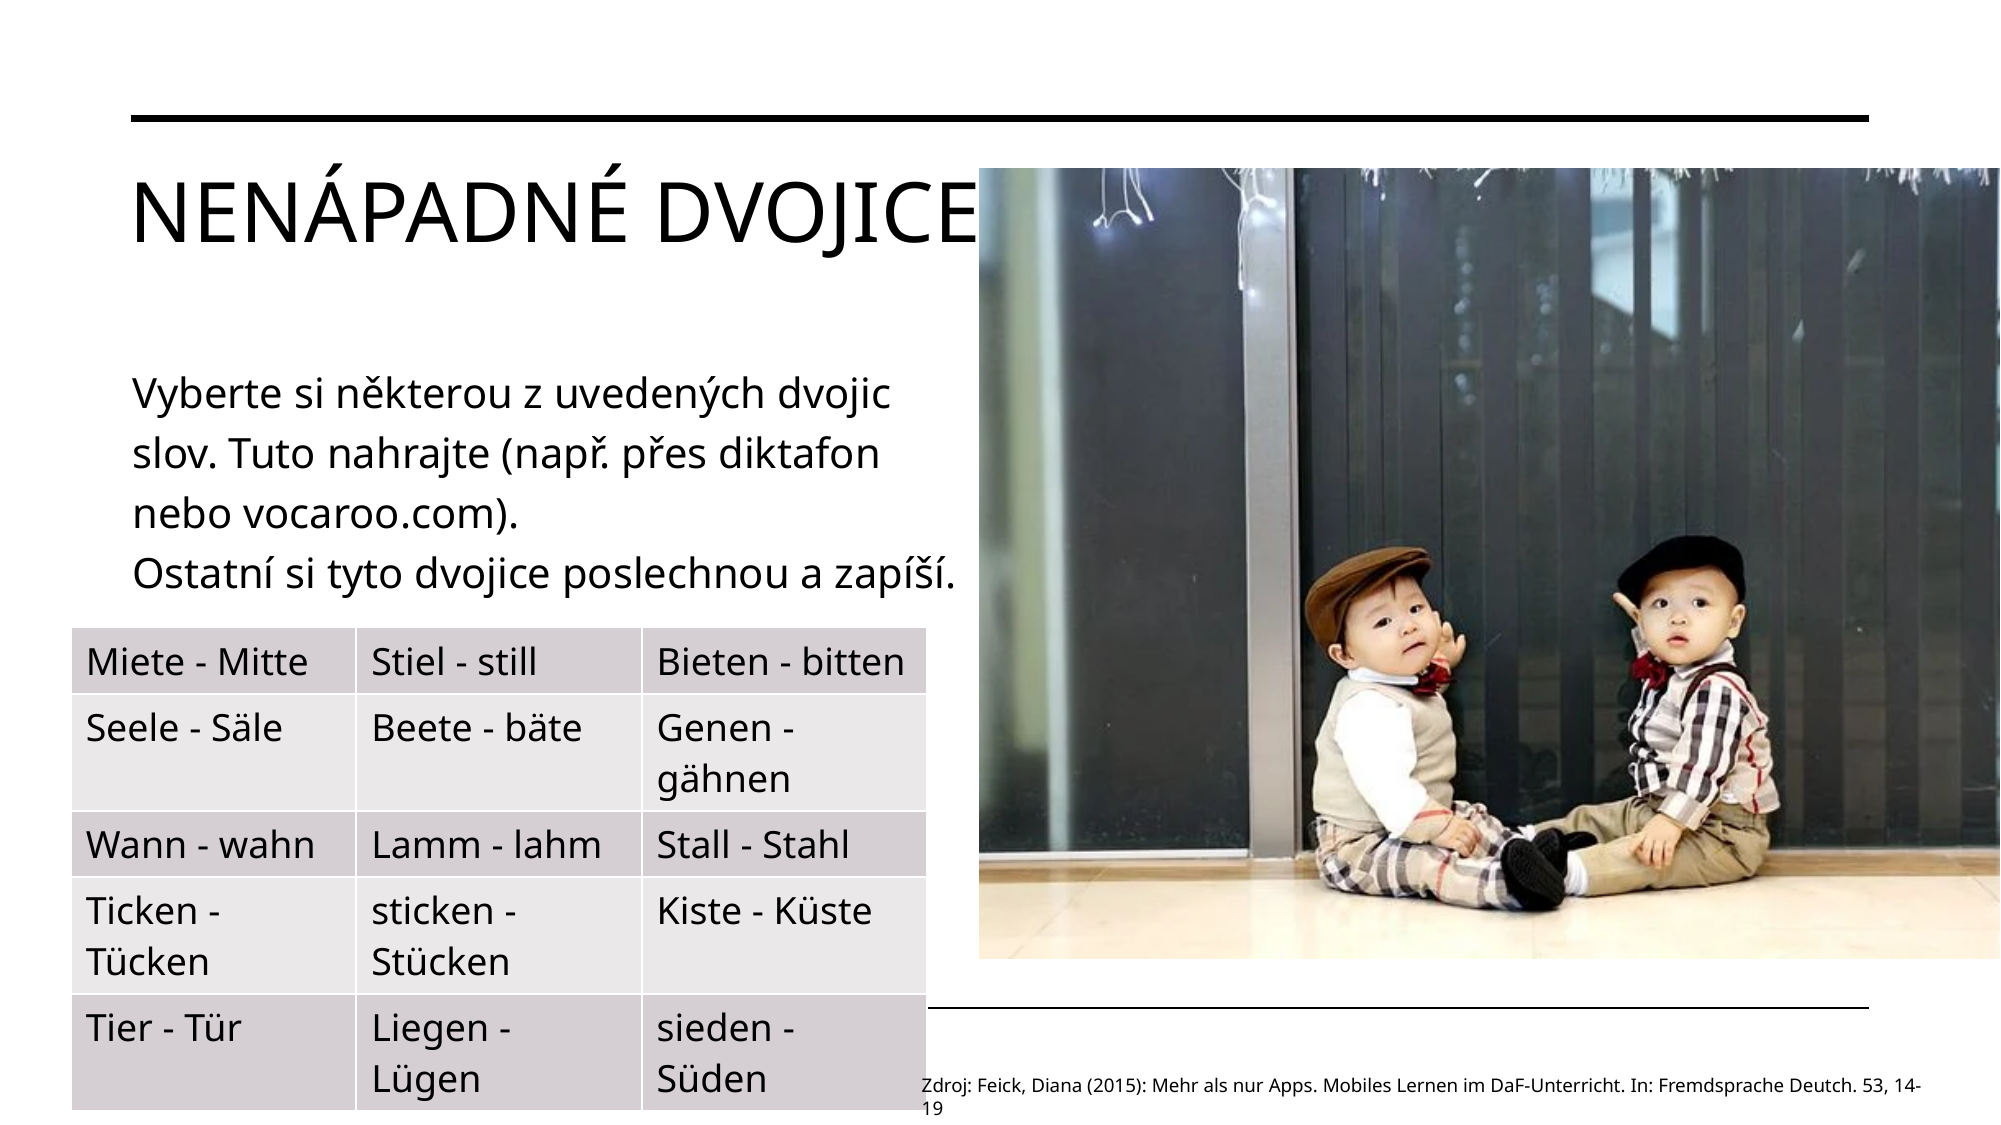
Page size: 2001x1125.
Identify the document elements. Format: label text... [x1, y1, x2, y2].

table_cell sticken - Stücken [357, 878, 641, 993]
table_cell Tier - Tür [72, 995, 355, 1110]
table_cell Beete - bäte [357, 695, 641, 810]
picture [979, 168, 2000, 959]
table_header Miete - Mitte [72, 628, 355, 693]
table_header Bieten - bitten [643, 628, 926, 693]
table_header Stiel - still [357, 628, 641, 693]
list Vyberte si některou z uvedených dvojic slov. Tuto nahrajte (např. přes diktafon nebo vocaroo.com). Ostatní si tyto dvojice poslechnou a zapíší. [117, 349, 988, 980]
table_cell Stall - Stahl [643, 812, 926, 876]
table_cell Ticken - Tücken [72, 878, 355, 993]
table_cell Lamm - lahm [357, 812, 641, 876]
title Nenápadné Dvojice [114, 151, 1869, 337]
table_cell Genen - gähnen [643, 695, 926, 810]
text_box Zdroj: Feick, Diana (2015): Mehr als nur Apps. Mobiles Lernen im DaF-Unterricht. In: Fremdsprache Deutch. 53, 14-19 [906, 1066, 1954, 1125]
table_cell sieden - Süden [643, 995, 926, 1110]
table_cell Wann - wahn [72, 812, 355, 876]
table_cell Liegen - Lügen [357, 995, 641, 1110]
table_cell Seele - Säle [72, 695, 355, 810]
table_cell Kiste - Küste [643, 878, 926, 993]
